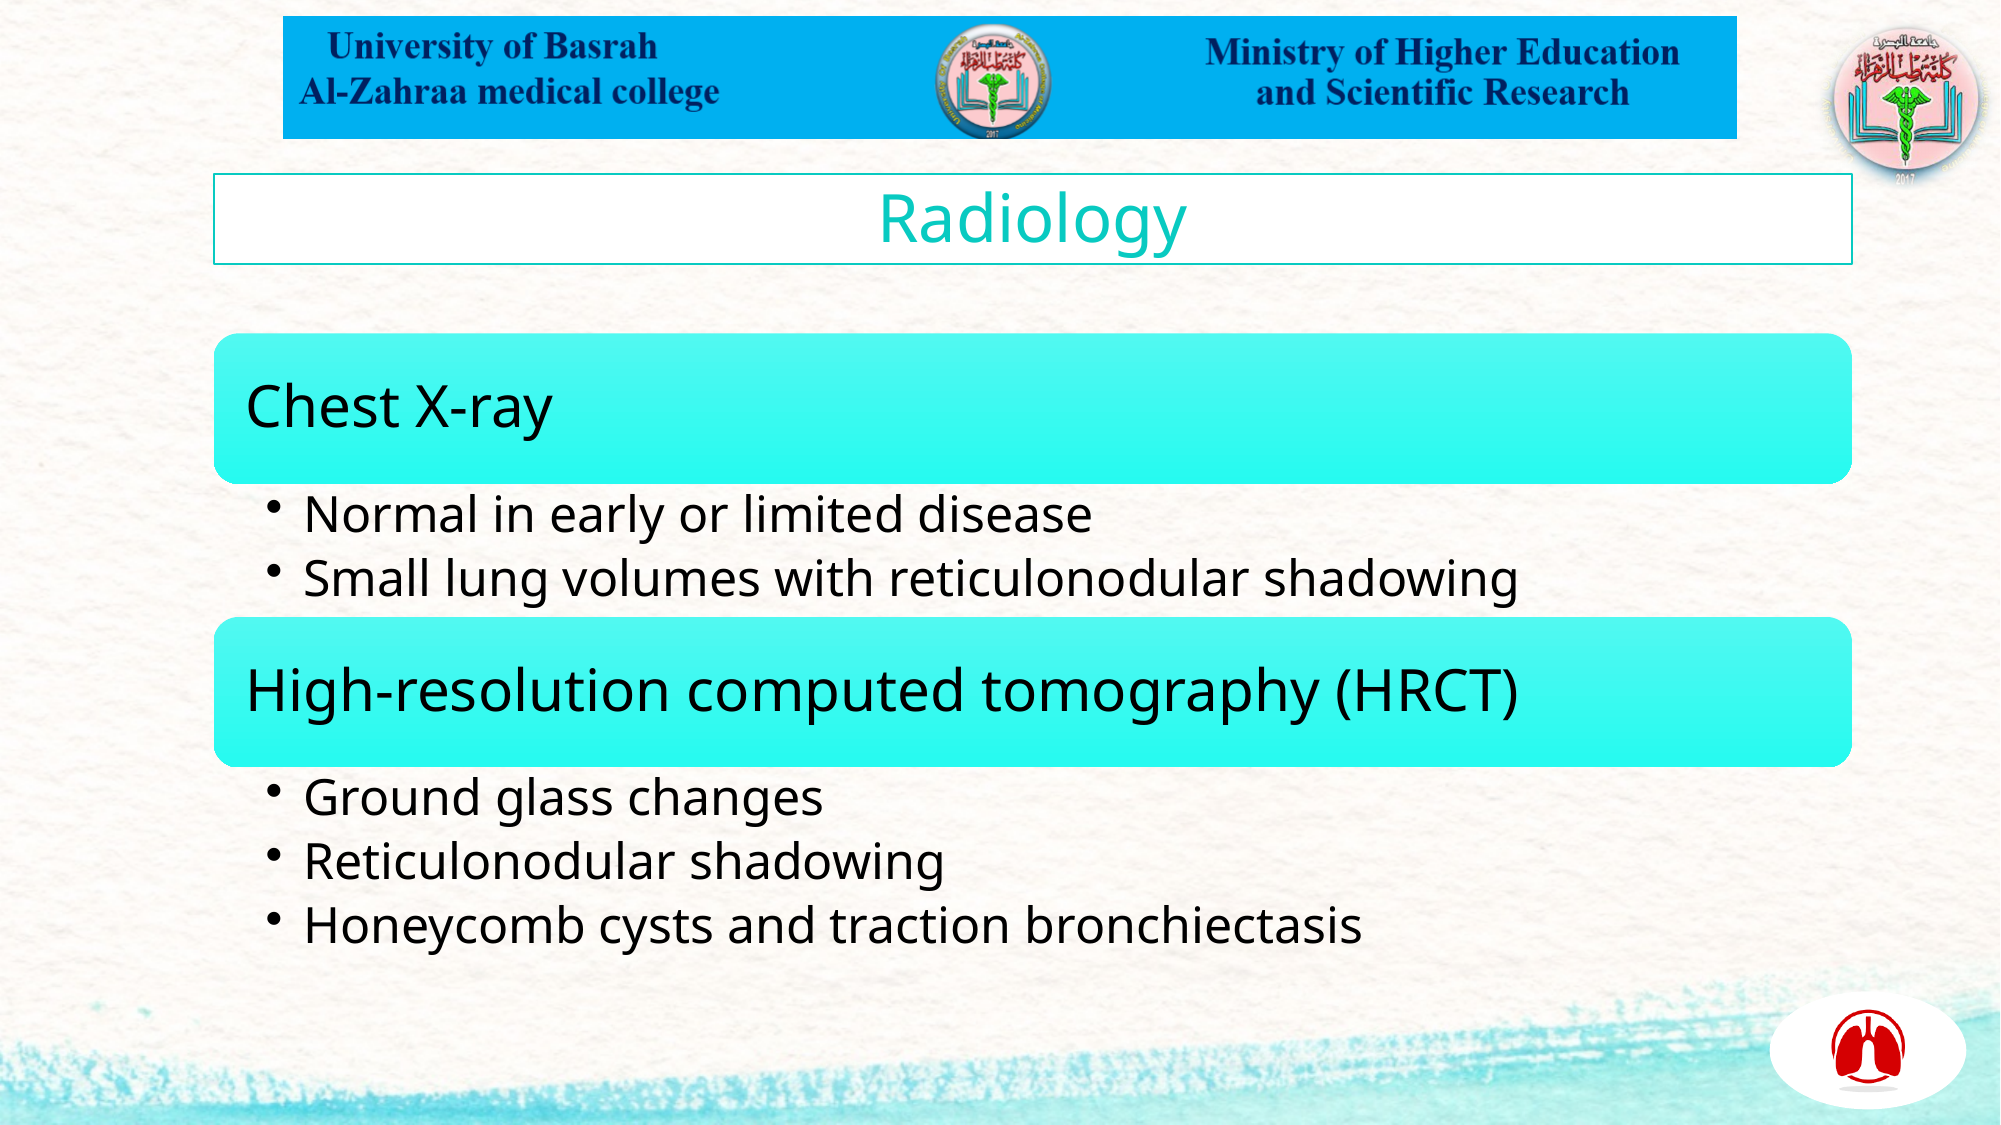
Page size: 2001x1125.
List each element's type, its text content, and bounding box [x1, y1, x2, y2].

title Radiology [213, 173, 1853, 265]
picture [0, 0, 2001, 1125]
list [213, 331, 1852, 961]
